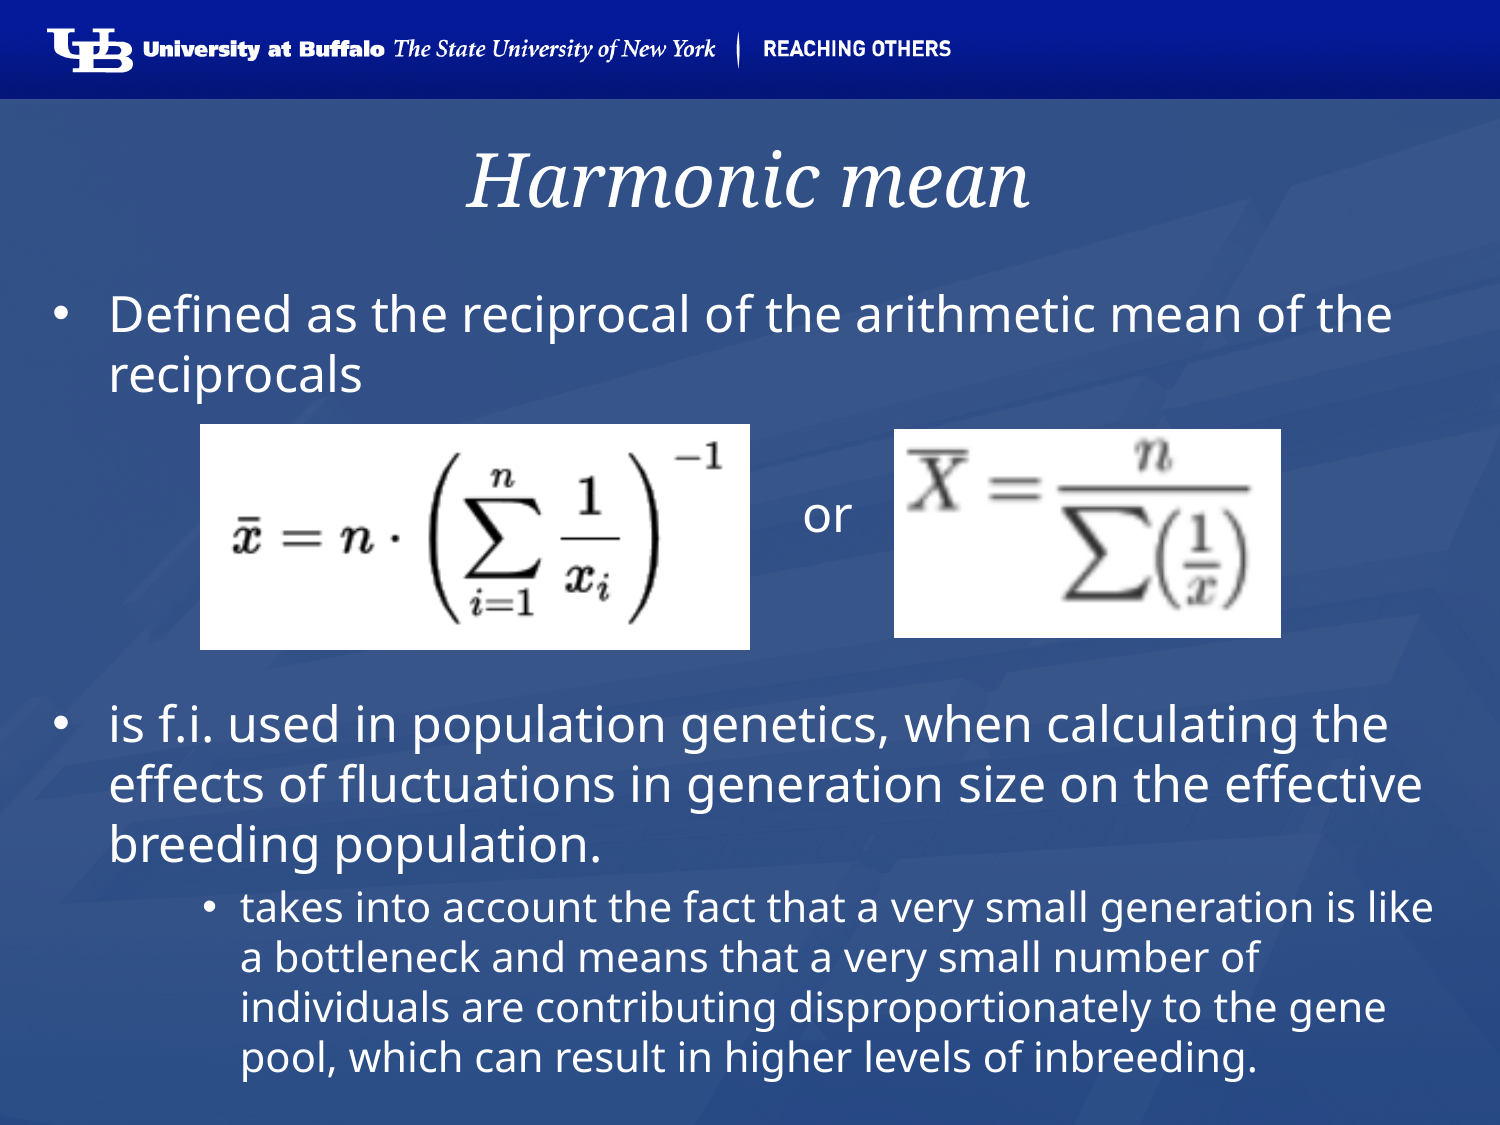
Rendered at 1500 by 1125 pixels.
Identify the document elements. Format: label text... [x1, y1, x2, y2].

title Harmonic mean [37, 125, 1463, 250]
list Defined as the reciprocal of the arithmetic mean of the reciprocals or is f.i. used in population genetics, when calculating the effects of fluctuations in generation size on the effective breeding population. takes into account the fact that a very small generation is like a bottleneck and means that a very small number of individuals are contributing disproportionately to the gene pool, which can result in higher levels of inbreeding. [37, 275, 1463, 1088]
picture [199, 424, 751, 651]
picture [893, 429, 1281, 638]
picture [0, 0, 1500, 99]
